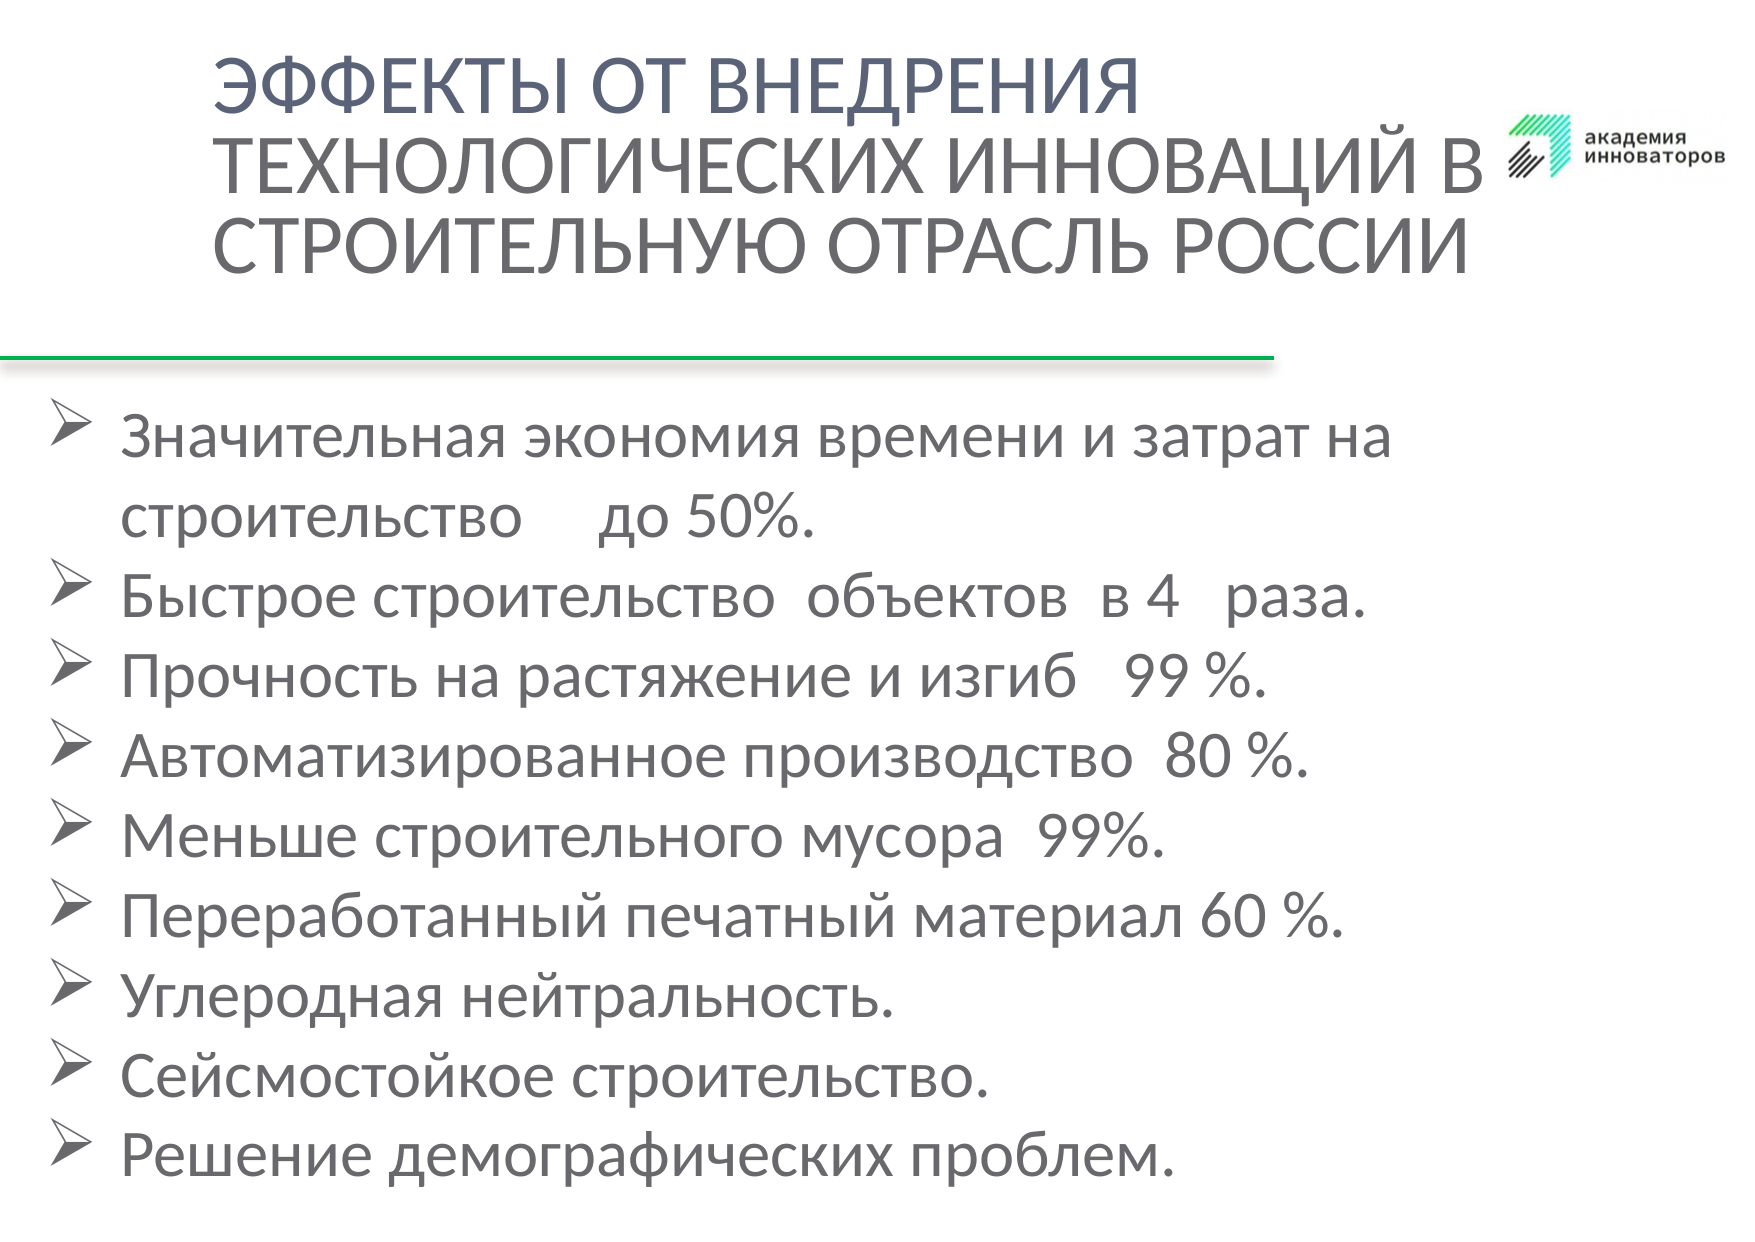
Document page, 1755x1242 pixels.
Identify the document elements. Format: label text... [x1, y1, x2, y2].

title Эффекты от внедрения Технологических инноваций в строительную отрасль России [210, 46, 1505, 291]
picture [1503, 107, 1730, 183]
text_box [0, 356, 1274, 360]
text_box Значительная экономия времени и затрат на строительство до 50%. Быстрое строительство объектов в 4 раза. Прочность на растяжение и изгиб 99 %. Автоматизированное производство 80 %. Меньше строительного мусора 99%. Переработанный печатный материал 60 %. Углеродная нейтральность. Сейсмостойкое строительство. Решение демографических проблем. [30, 383, 1643, 1242]
